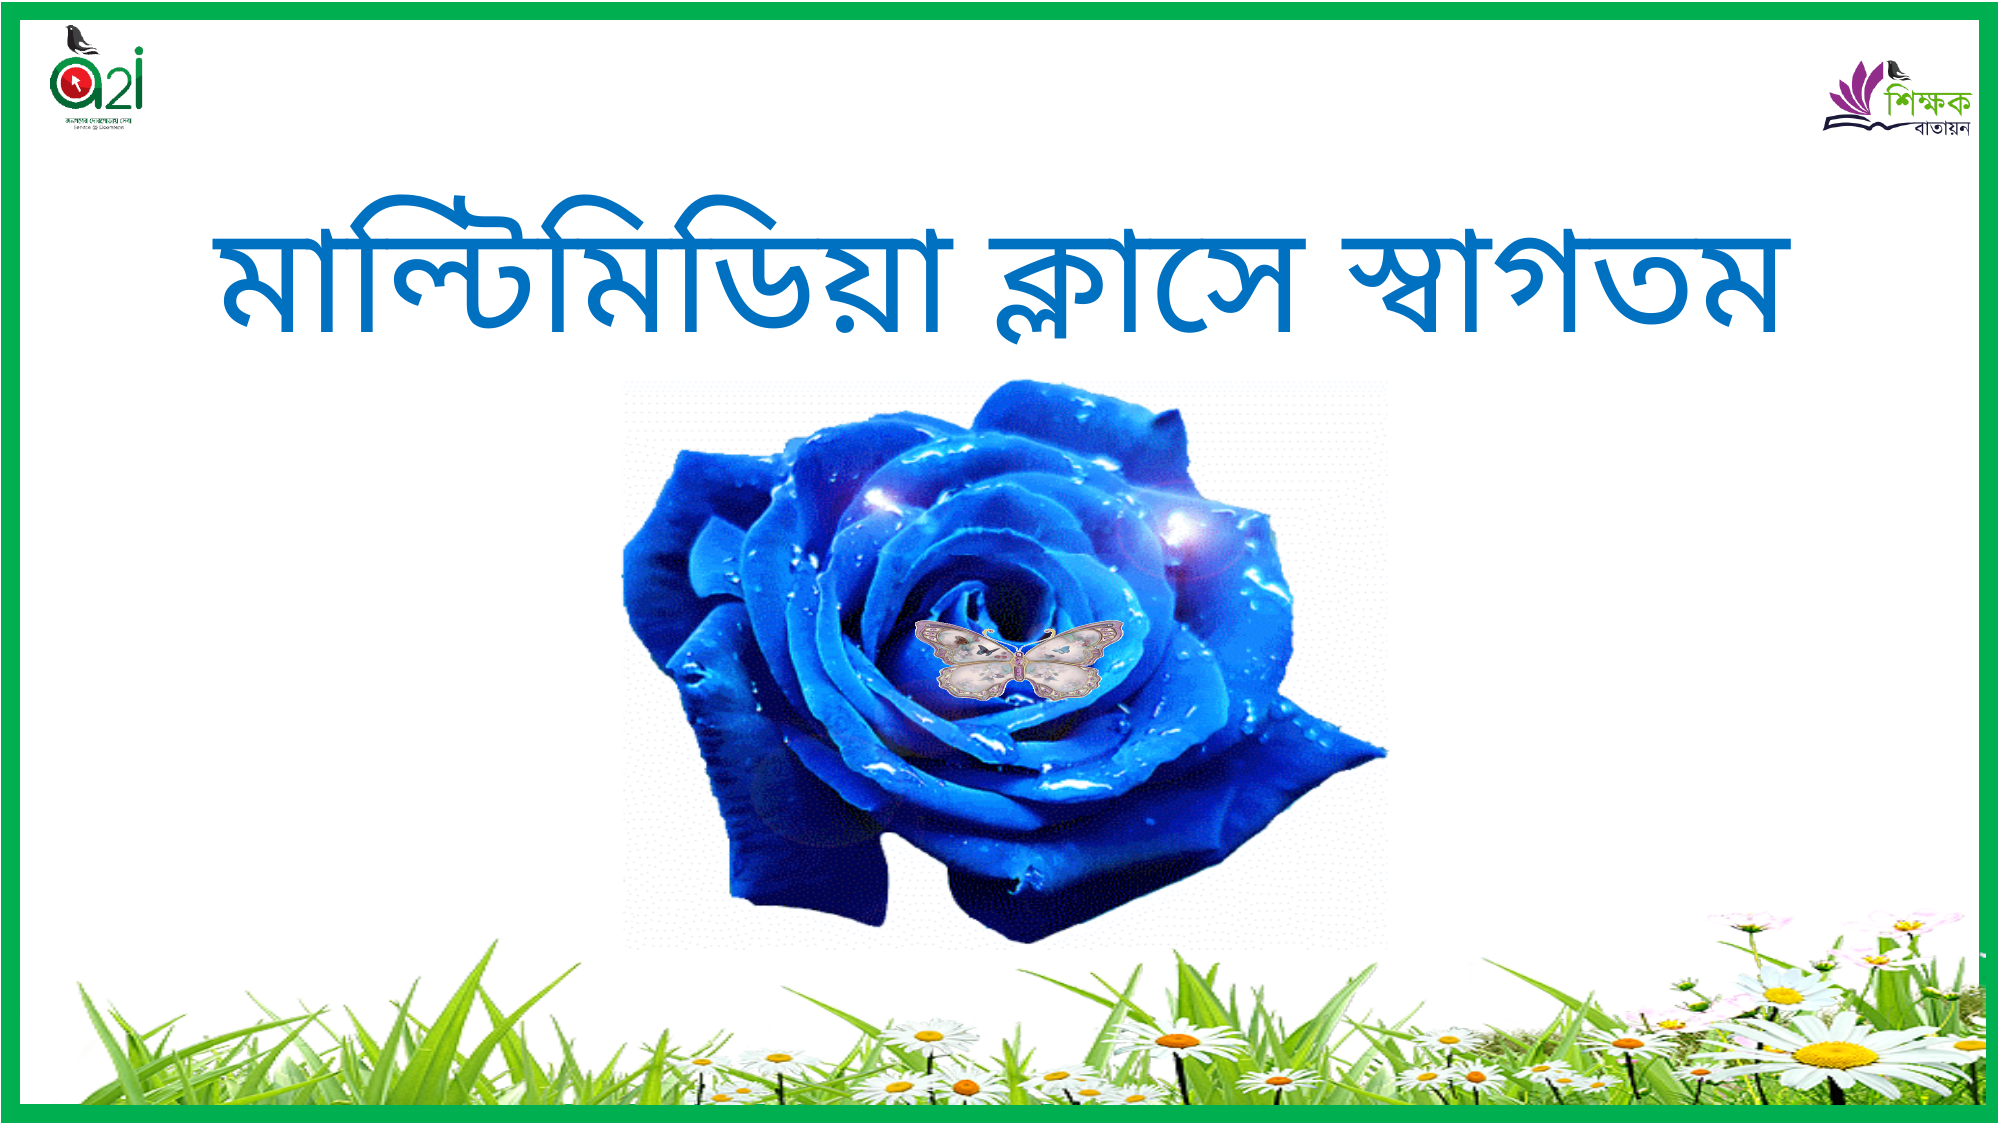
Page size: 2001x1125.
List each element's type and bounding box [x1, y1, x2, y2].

text_box [0, 0, 2000, 1125]
picture [1813, 20, 1986, 183]
